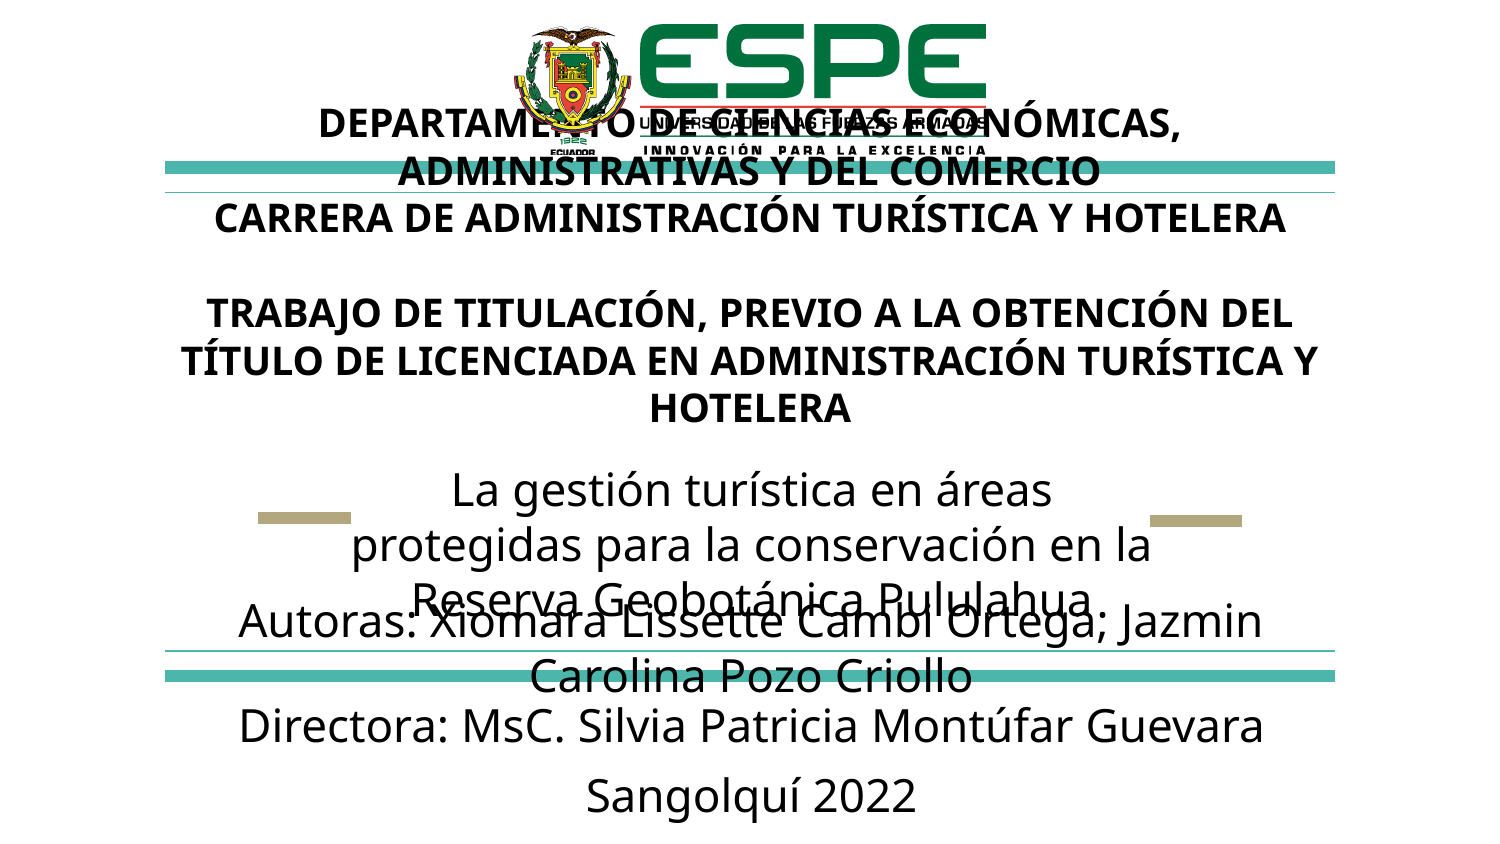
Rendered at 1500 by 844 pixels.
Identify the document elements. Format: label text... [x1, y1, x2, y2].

picture [514, 24, 986, 156]
title DEPARTAMENTO DE CIENCIAS ECONÓMICAS, ADMINISTRATIVAS Y DEL COMERCIO CARRERA DE ADMINISTRACIÓN TURÍSTICA Y HOTELERA TRABAJO DE TITULACIÓN, PREVIO A LA OBTENCIÓN DEL TÍTULO DE LICENCIADA EN ADMINISTRACIÓN TURÍSTICA Y HOTELERA [127, 216, 1373, 446]
subtitle Autoras: Xiomara Lissette Cambi Ortega; Jazmin Carolina Pozo Criollo [167, 576, 1336, 642]
subtitle Directora: MsC. Silvia Patricia Montúfar Guevara [168, 681, 1336, 734]
subtitle Sangolquí 2022 [168, 751, 1336, 805]
subtitle La gestión turística en áreas protegidas para la conservación en la Reserva Geobotánica Pululahua [333, 445, 1171, 576]
